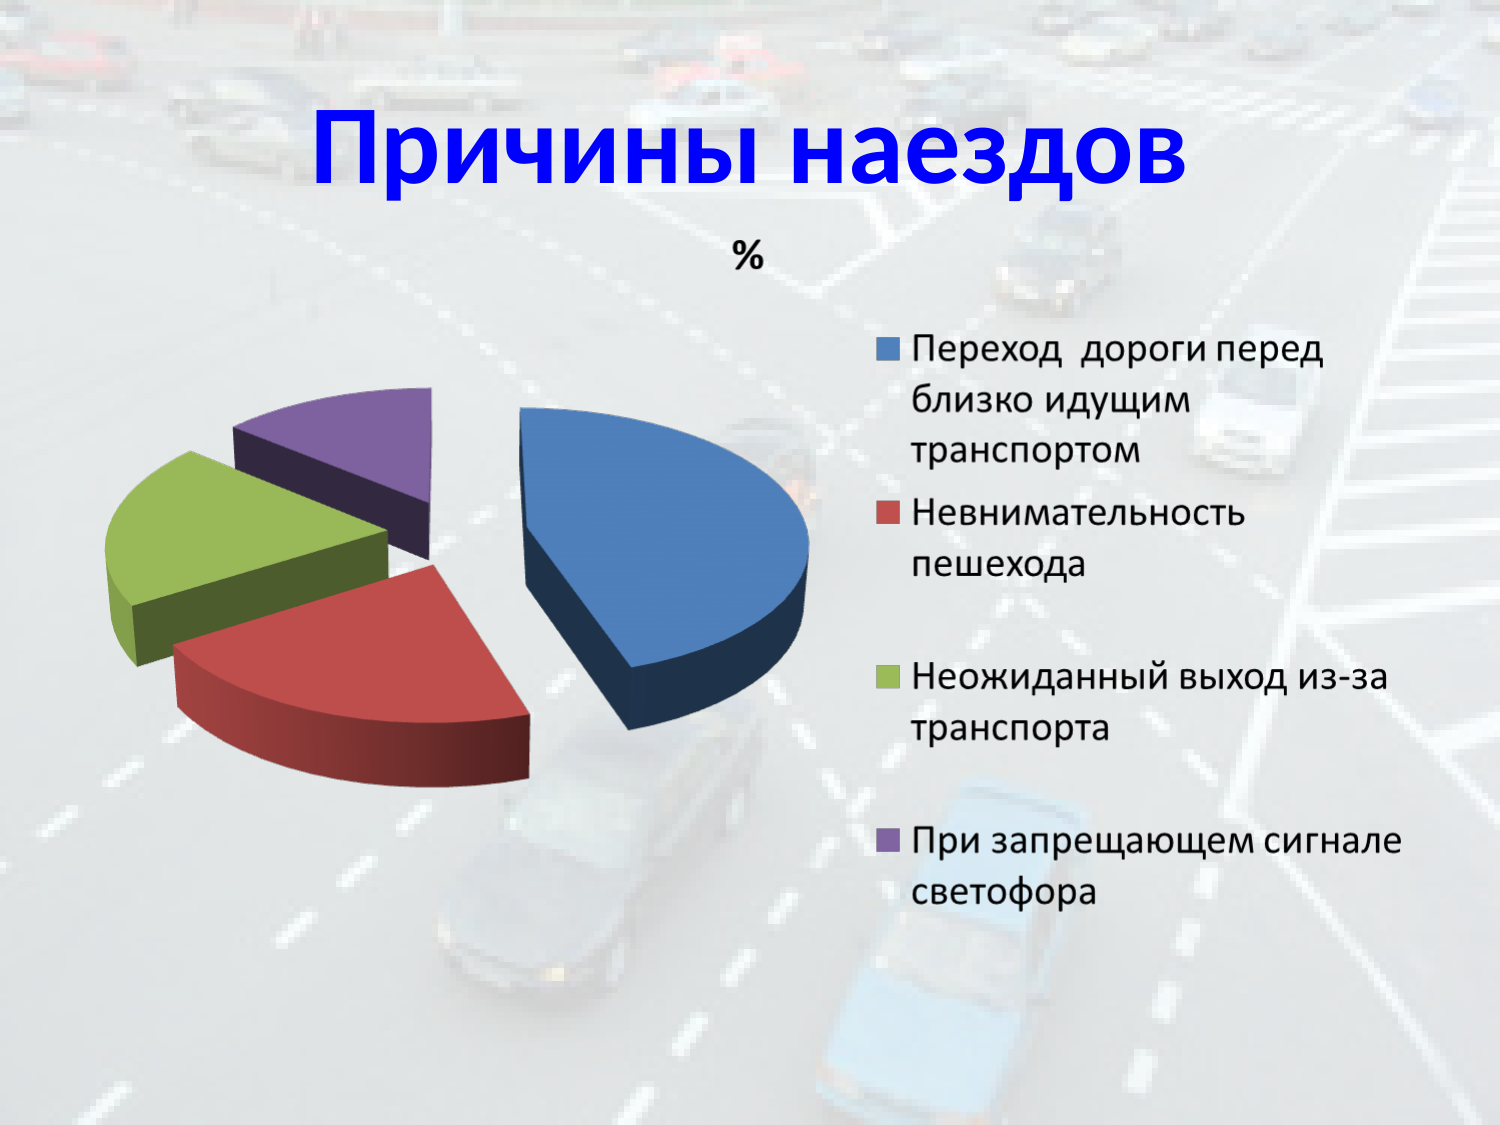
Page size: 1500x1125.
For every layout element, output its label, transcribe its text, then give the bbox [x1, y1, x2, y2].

title Причины наездов [74, 44, 1426, 201]
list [61, 202, 1434, 1014]
